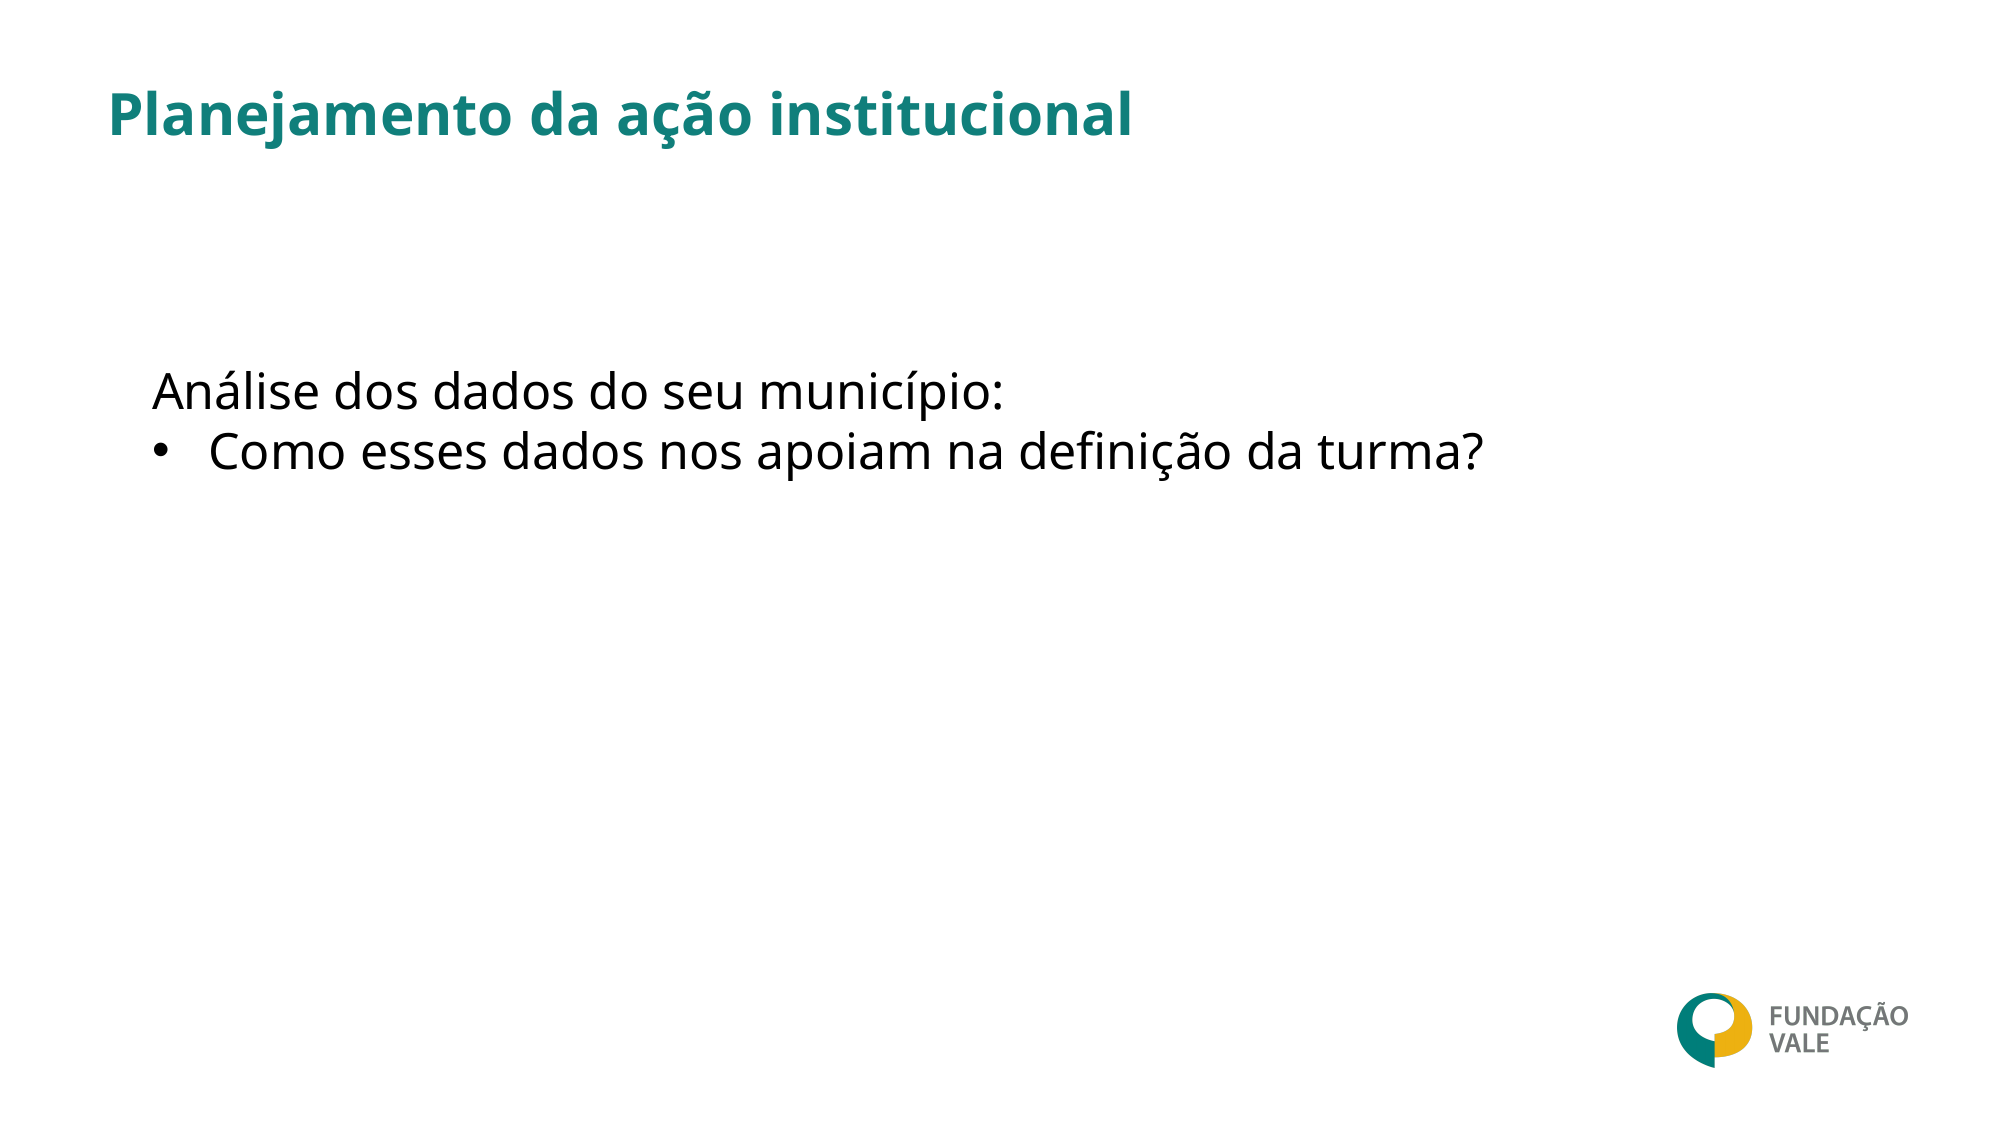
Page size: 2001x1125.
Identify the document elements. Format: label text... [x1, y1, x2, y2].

title Planejamento da ação institucional [92, 22, 1828, 211]
picture [1677, 993, 1908, 1068]
text_box Análise dos dados do seu município: Como esses dados nos apoiam na definição da turma? [137, 351, 1939, 652]
